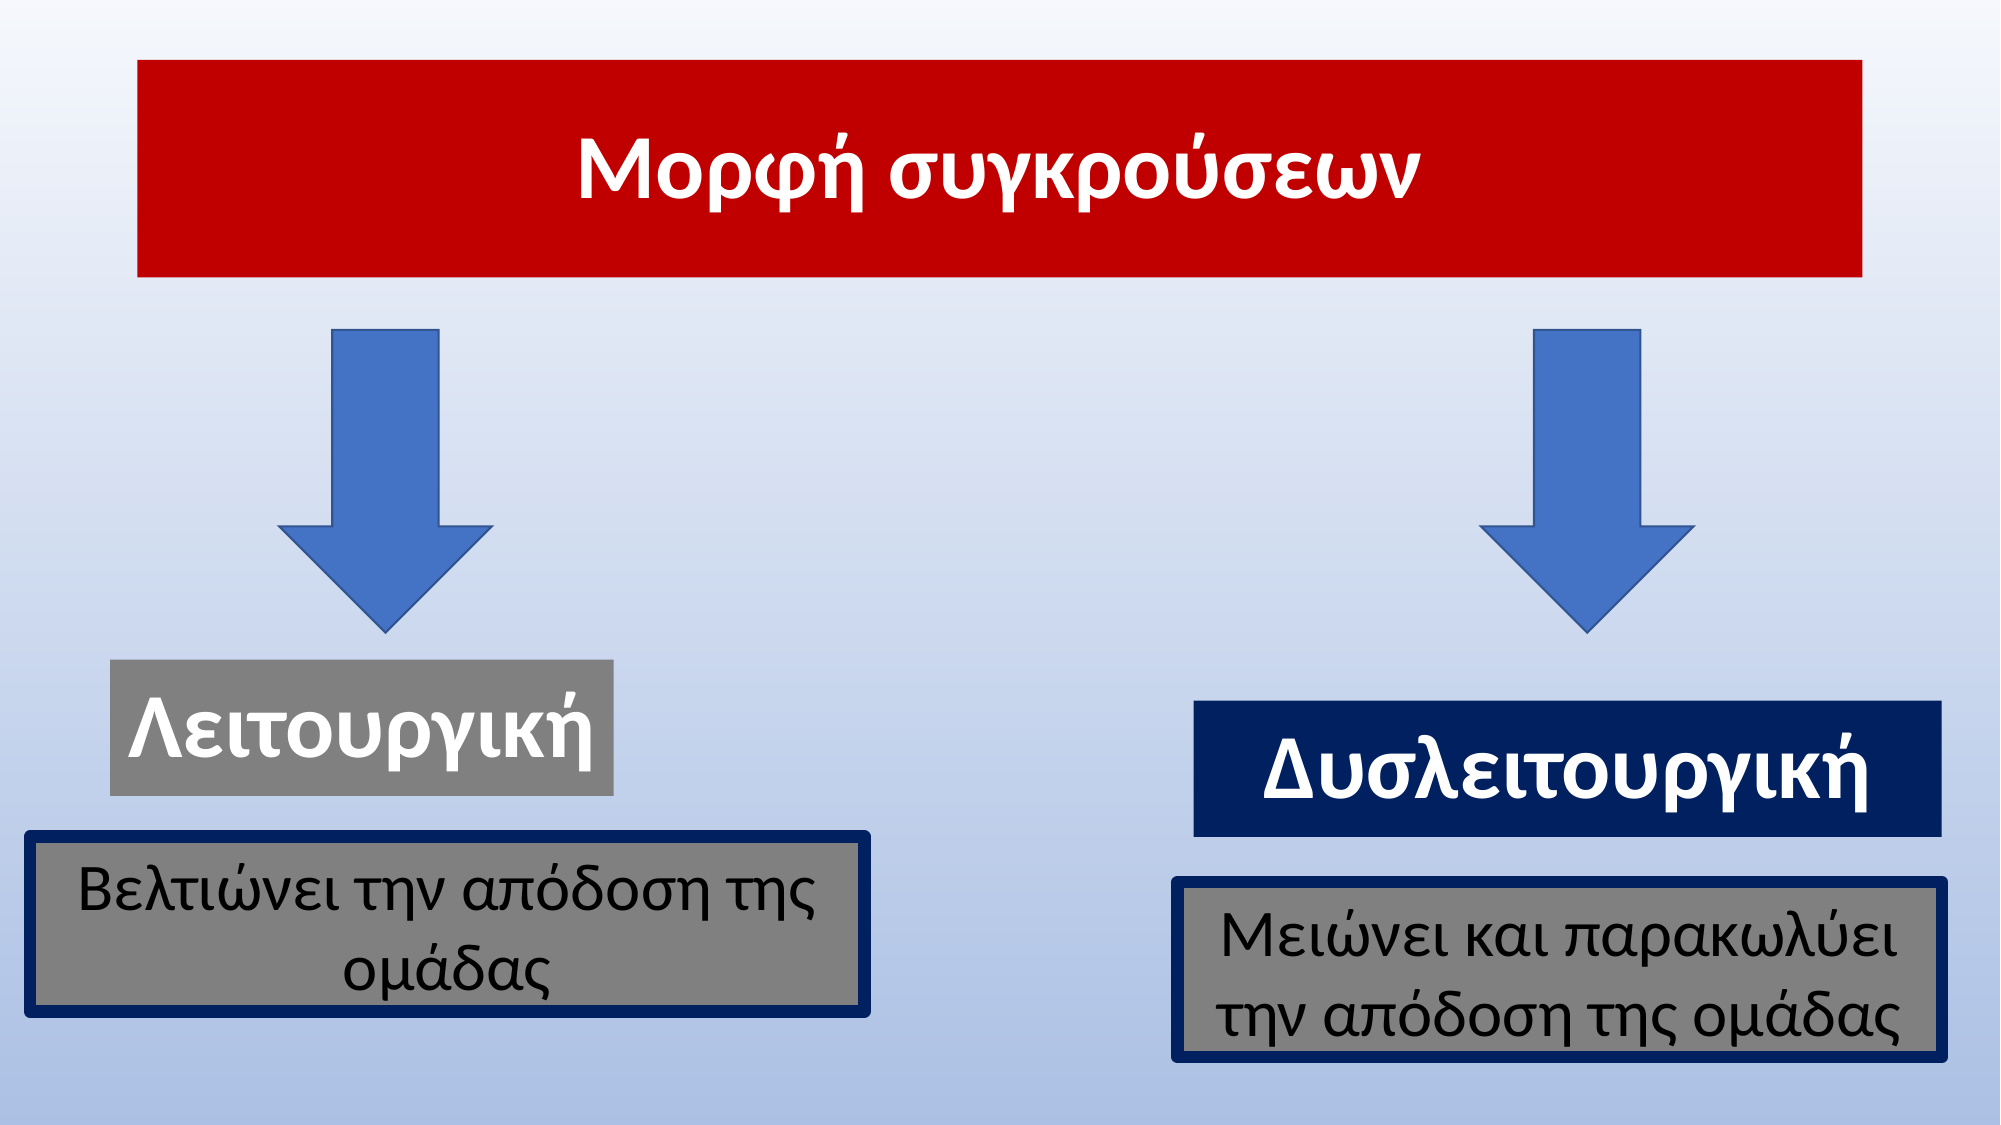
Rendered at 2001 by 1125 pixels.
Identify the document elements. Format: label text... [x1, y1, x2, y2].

text_box [276, 328, 495, 635]
text_box [1478, 328, 1697, 635]
text_box Μειώνει και παρακωλύει την απόδοση της ομάδας [1177, 882, 1942, 1057]
title Μορφή συγκρούσεων [137, 59, 1863, 278]
text_box Λειτουργική [110, 659, 614, 796]
text_box Βελτιώνει την απόδοση της ομάδας [29, 836, 865, 1012]
text_box Δυσλειτουργική [1193, 700, 1942, 837]
